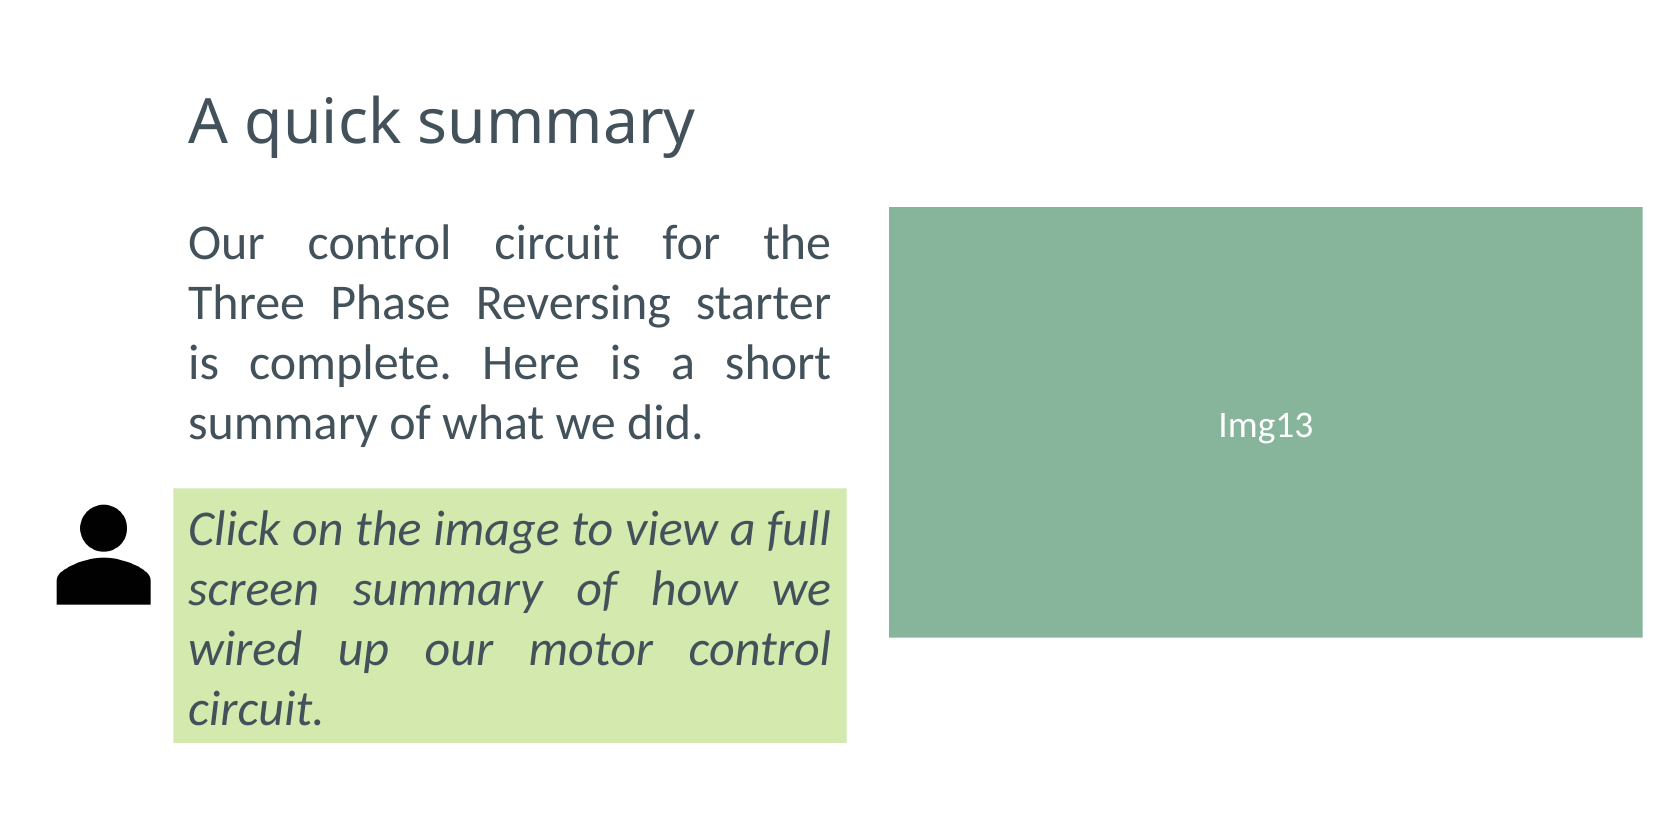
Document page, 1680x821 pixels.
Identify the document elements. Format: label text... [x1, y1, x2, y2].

picture [33, 484, 174, 625]
text_box Our control circuit for the Three Phase Reversing starter is complete. Here is a short summary of what we did. [173, 202, 847, 458]
text_box Click on the image to view a full screen summary of how we wired up our motor control circuit. [173, 488, 847, 743]
text_box Img13 [888, 206, 1644, 639]
title A quick summary [173, 43, 1433, 203]
